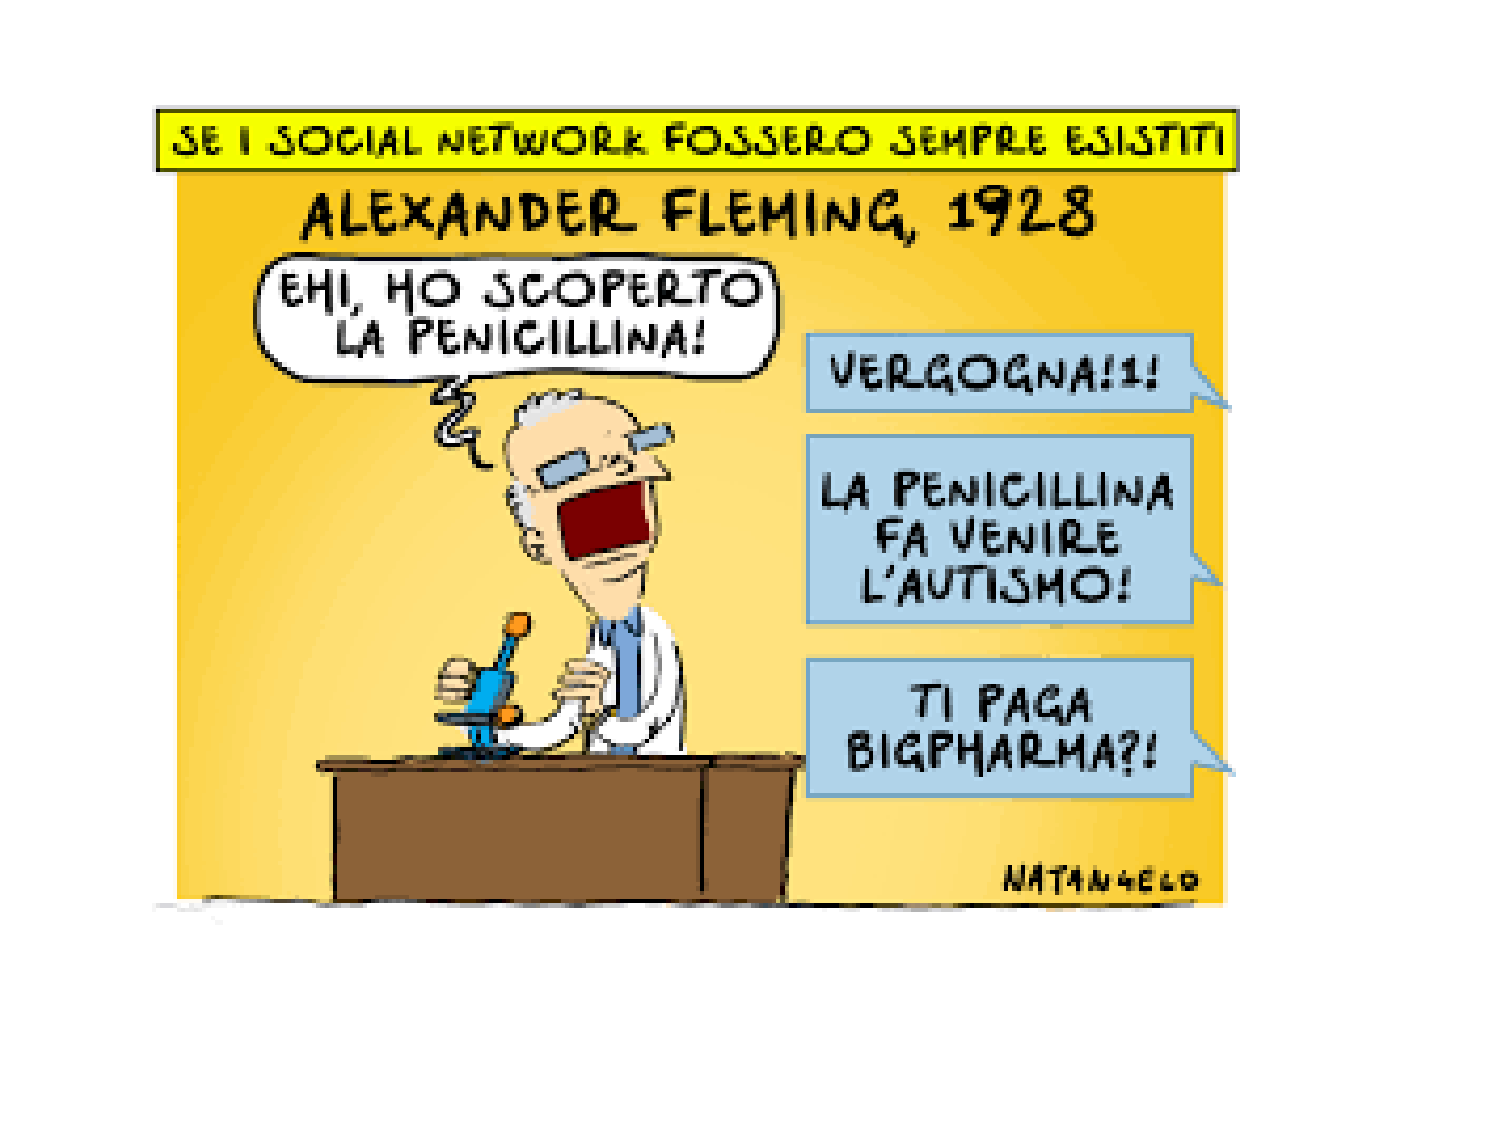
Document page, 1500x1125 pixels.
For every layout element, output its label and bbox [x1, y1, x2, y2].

picture [152, 105, 1246, 926]
